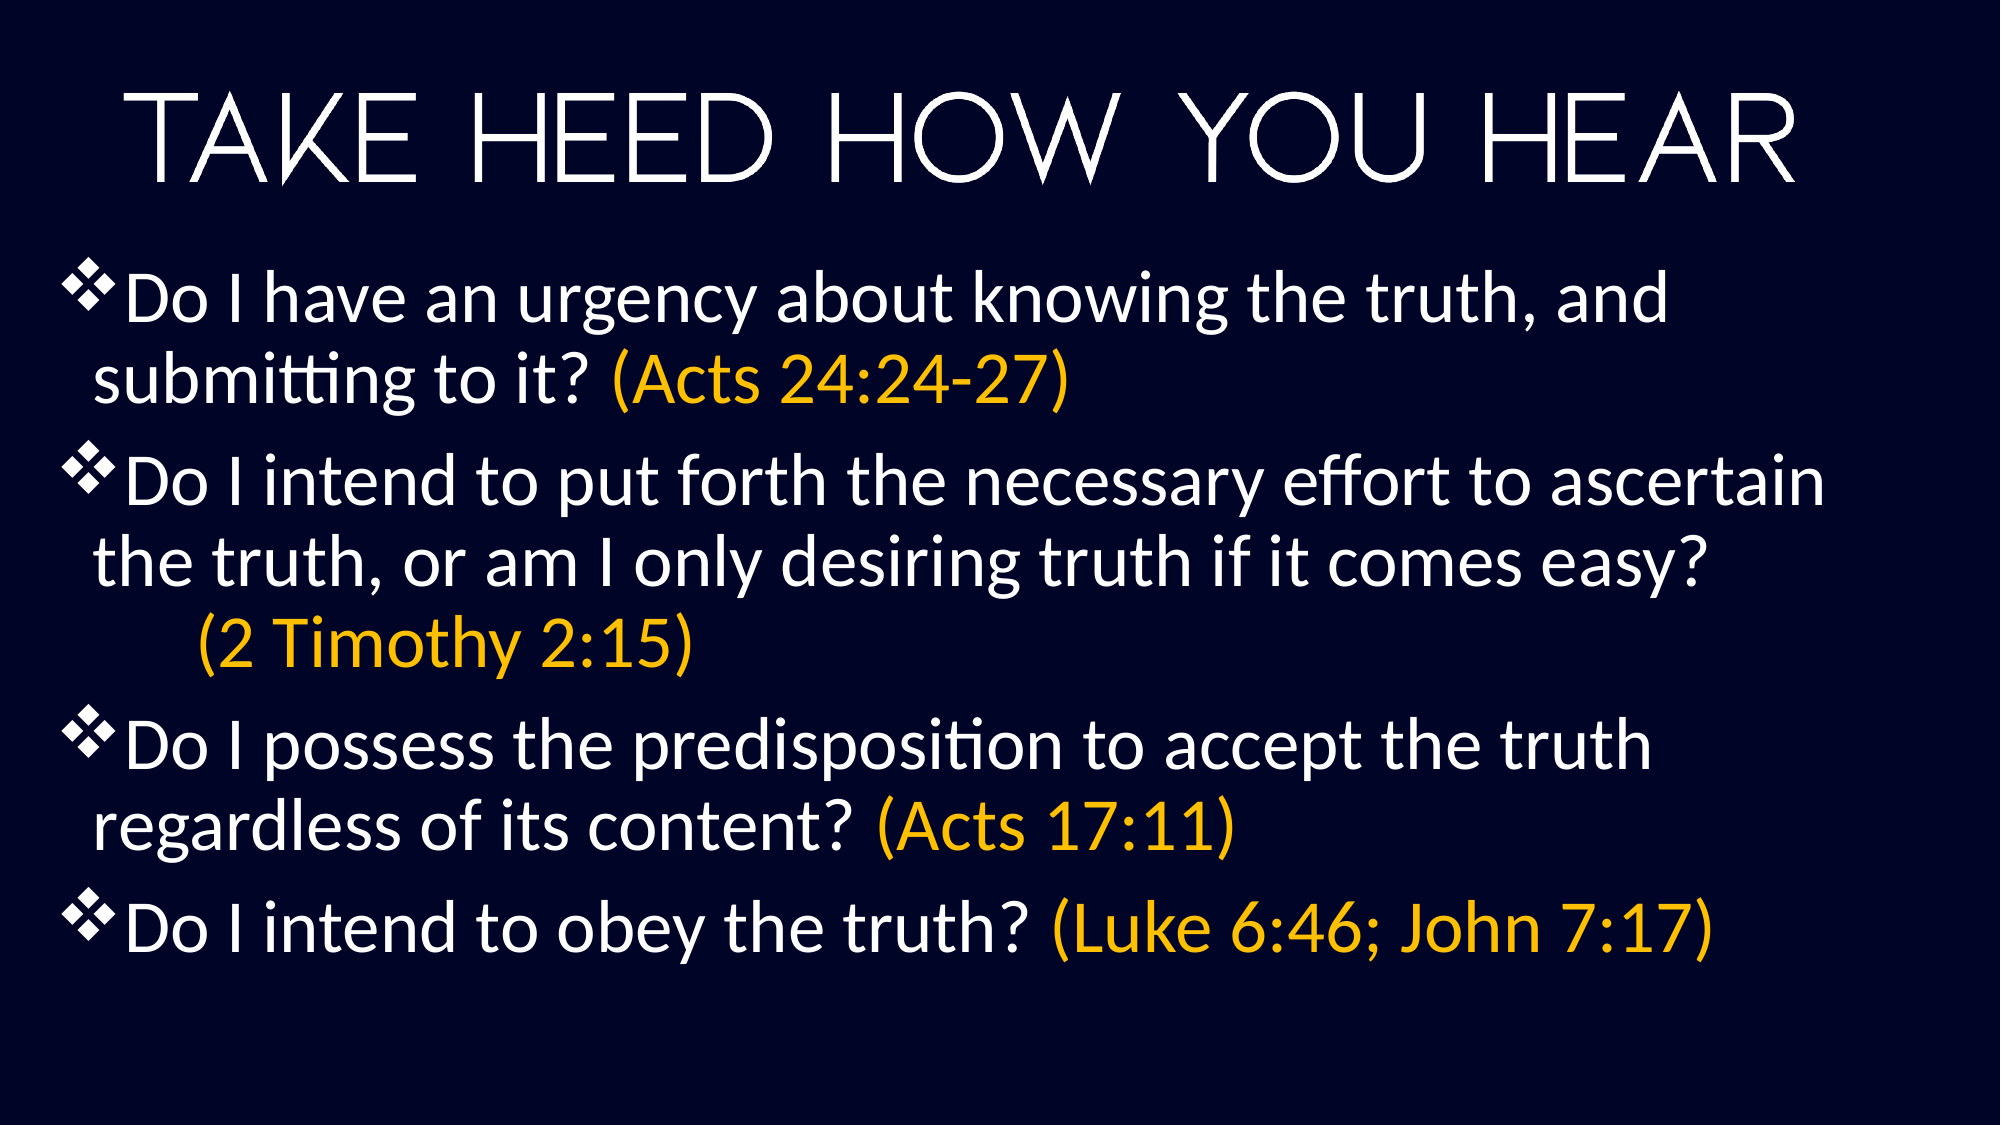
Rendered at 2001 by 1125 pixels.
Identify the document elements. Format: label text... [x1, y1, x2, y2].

list Do I have an urgency about knowing the truth, and submitting to it? (Acts 24:24-27) Do I intend to put forth the necessary effort to ascertain the truth, or am I only desiring truth if it comes easy? (2 Timothy 2:15) Do I possess the predisposition to accept the truth regardless of its content? (Acts 17:11) Do I intend to obey the truth? (Luke 6:46; John 7:17) [40, 290, 1960, 1066]
picture [40, 0, 2000, 290]
